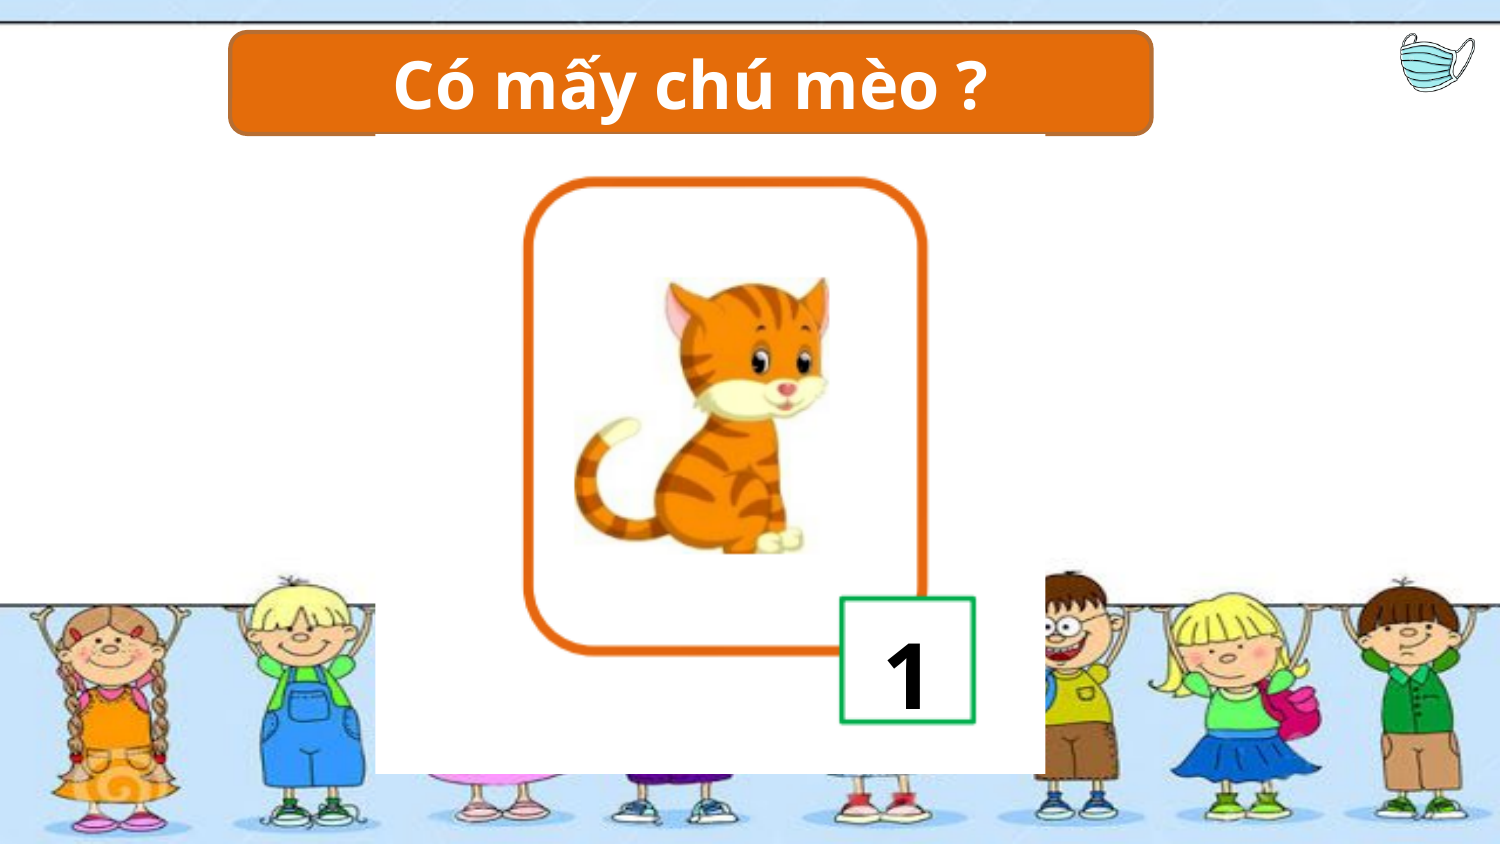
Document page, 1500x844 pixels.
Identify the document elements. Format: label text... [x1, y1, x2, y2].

text_box Có mấy chú mèo ? [228, 29, 1154, 137]
picture [0, 0, 1500, 844]
